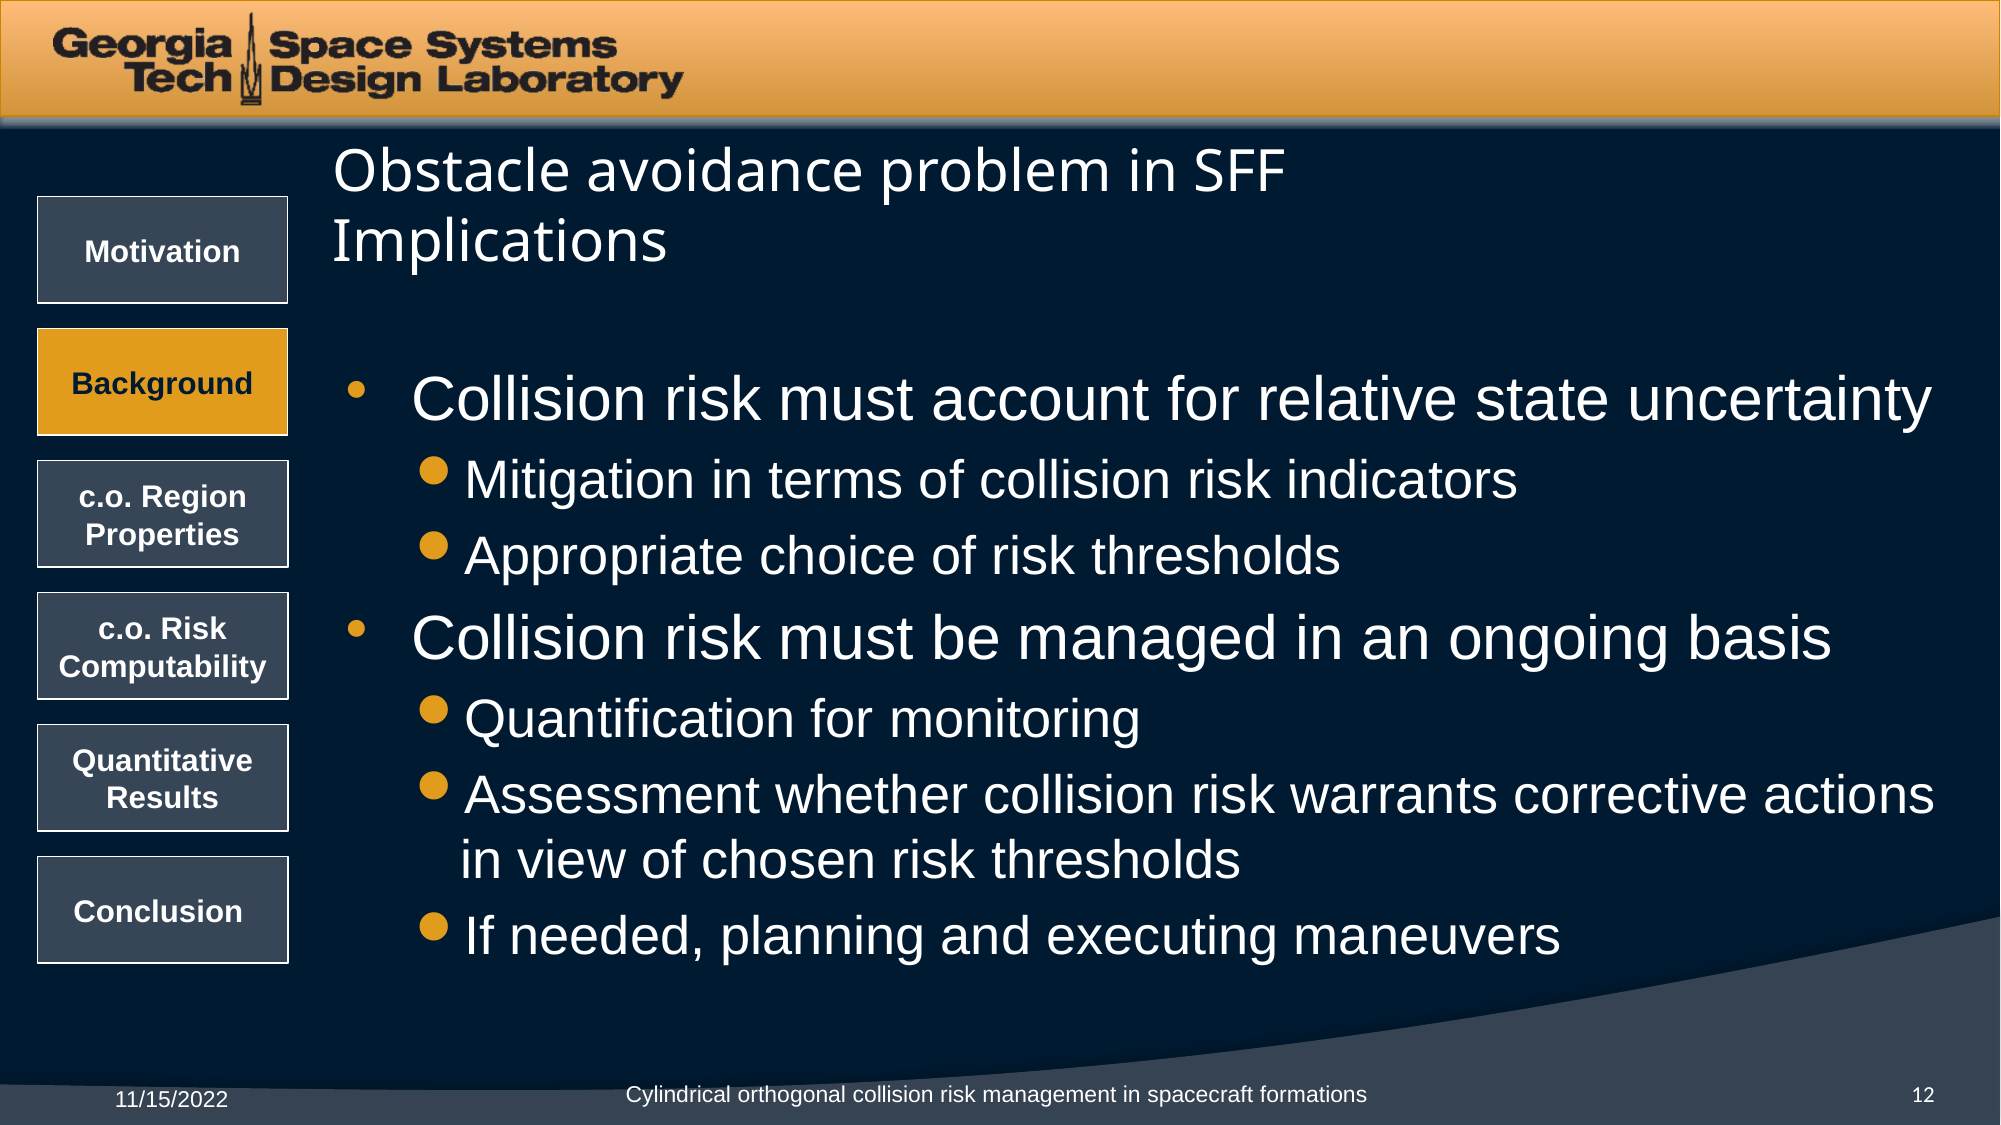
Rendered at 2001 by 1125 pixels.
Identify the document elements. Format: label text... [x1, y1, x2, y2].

list Collision risk must account for relative state uncertainty Mitigation in terms of collision risk indicators Appropriate choice of risk thresholds Collision risk must be managed in an ongoing basis Quantification for monitoring Assessment whether collision risk warrants corrective actions in view of chosen risk thresholds If needed, planning and executing maneuvers [327, 350, 1966, 1005]
title Obstacle avoidance problem in SFF Implications [325, 109, 1964, 297]
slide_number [99, 1083, 282, 1114]
footer Cylindrical orthogonal collision risk management in spacecraft formations [500, 1073, 1493, 1114]
slide_number 12 [1783, 1073, 1950, 1114]
picture [53, 9, 684, 109]
